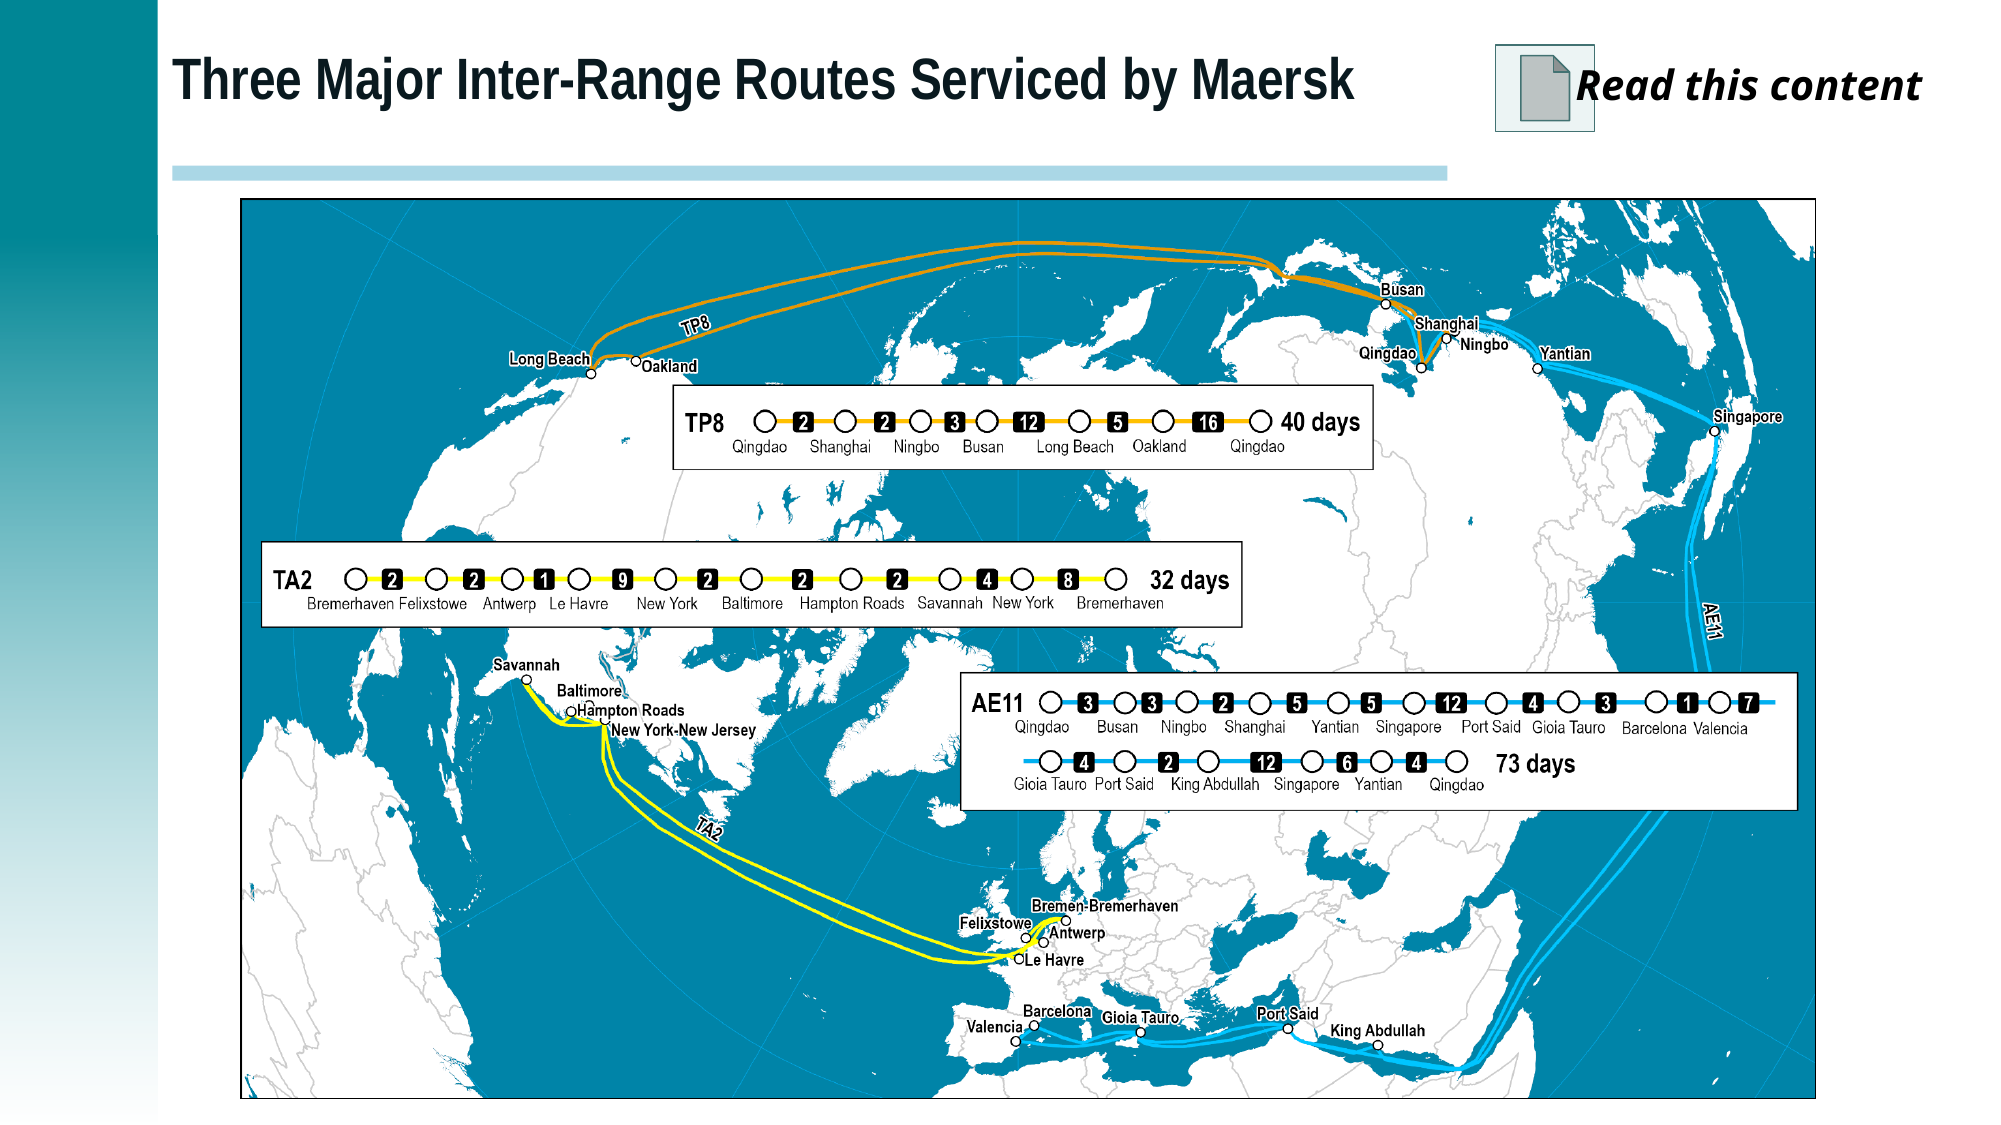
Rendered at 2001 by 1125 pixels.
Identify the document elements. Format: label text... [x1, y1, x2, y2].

title Three Major Inter-Range Routes Serviced by Maersk [157, 1, 1956, 152]
text_box Read this content [1560, 51, 1938, 117]
text_box [1495, 44, 1595, 132]
picture [240, 197, 1817, 1100]
